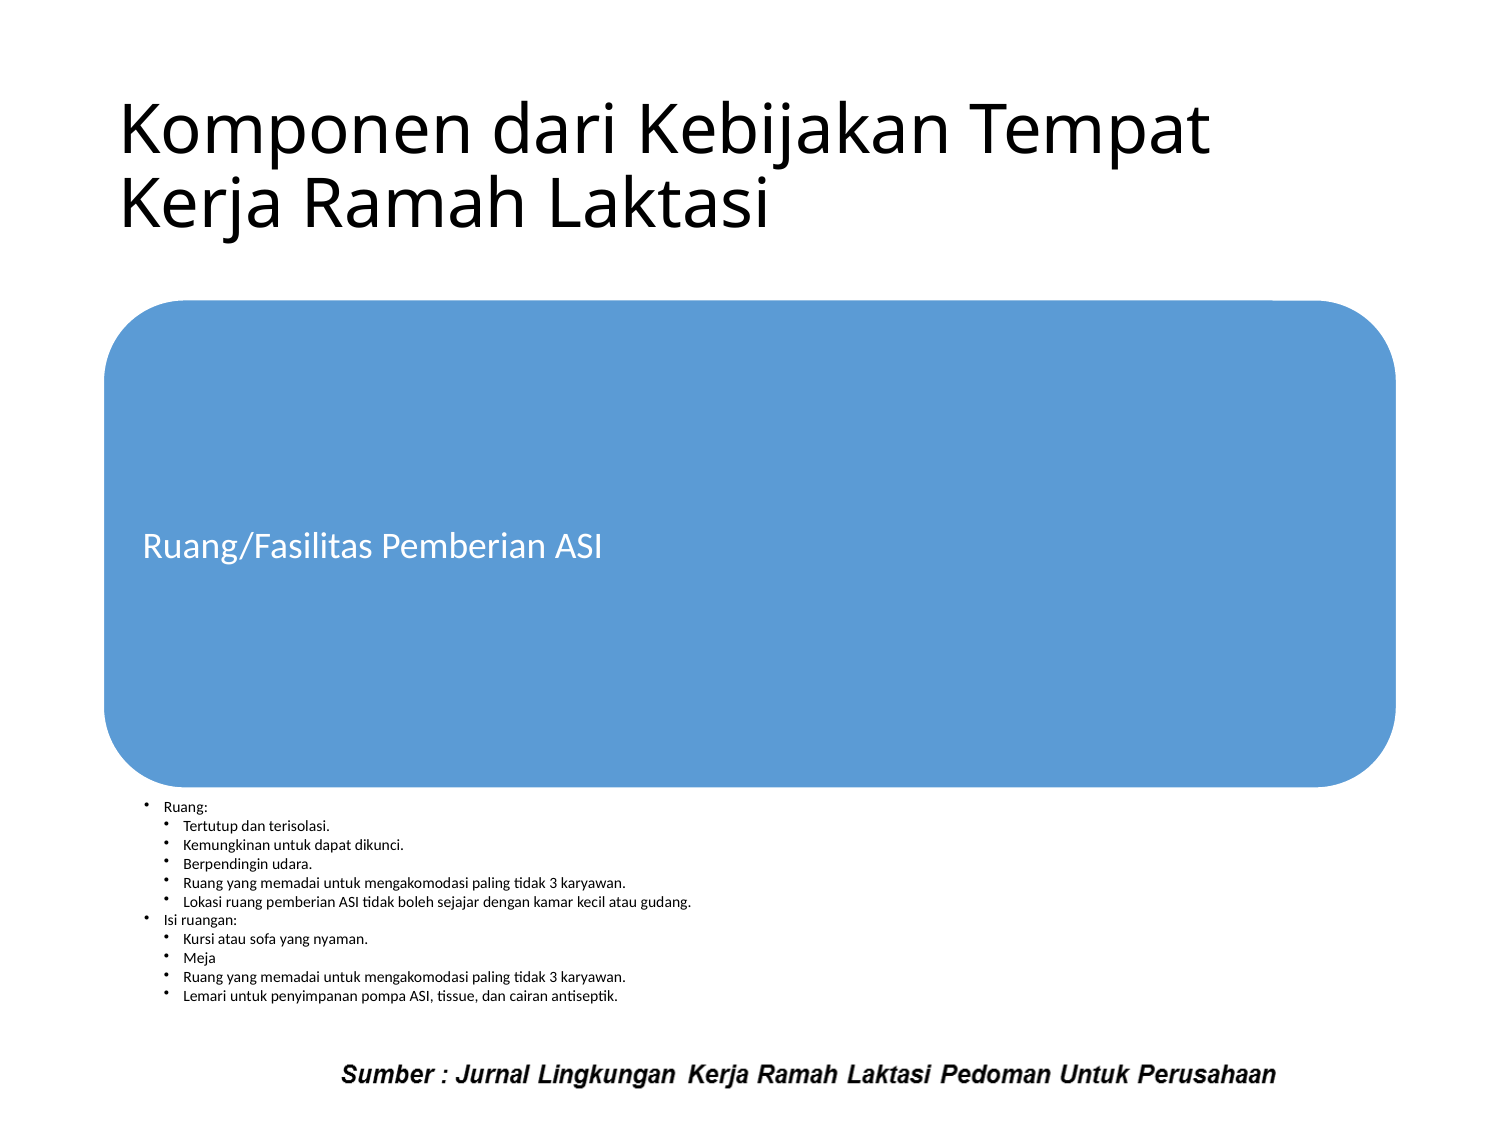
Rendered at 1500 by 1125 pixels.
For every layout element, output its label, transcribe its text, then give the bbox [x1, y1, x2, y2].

title Komponen dari Kebijakan Tempat Kerja Ramah Laktasi [103, 59, 1397, 278]
picture [324, 1049, 1463, 1104]
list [103, 299, 1397, 1014]
